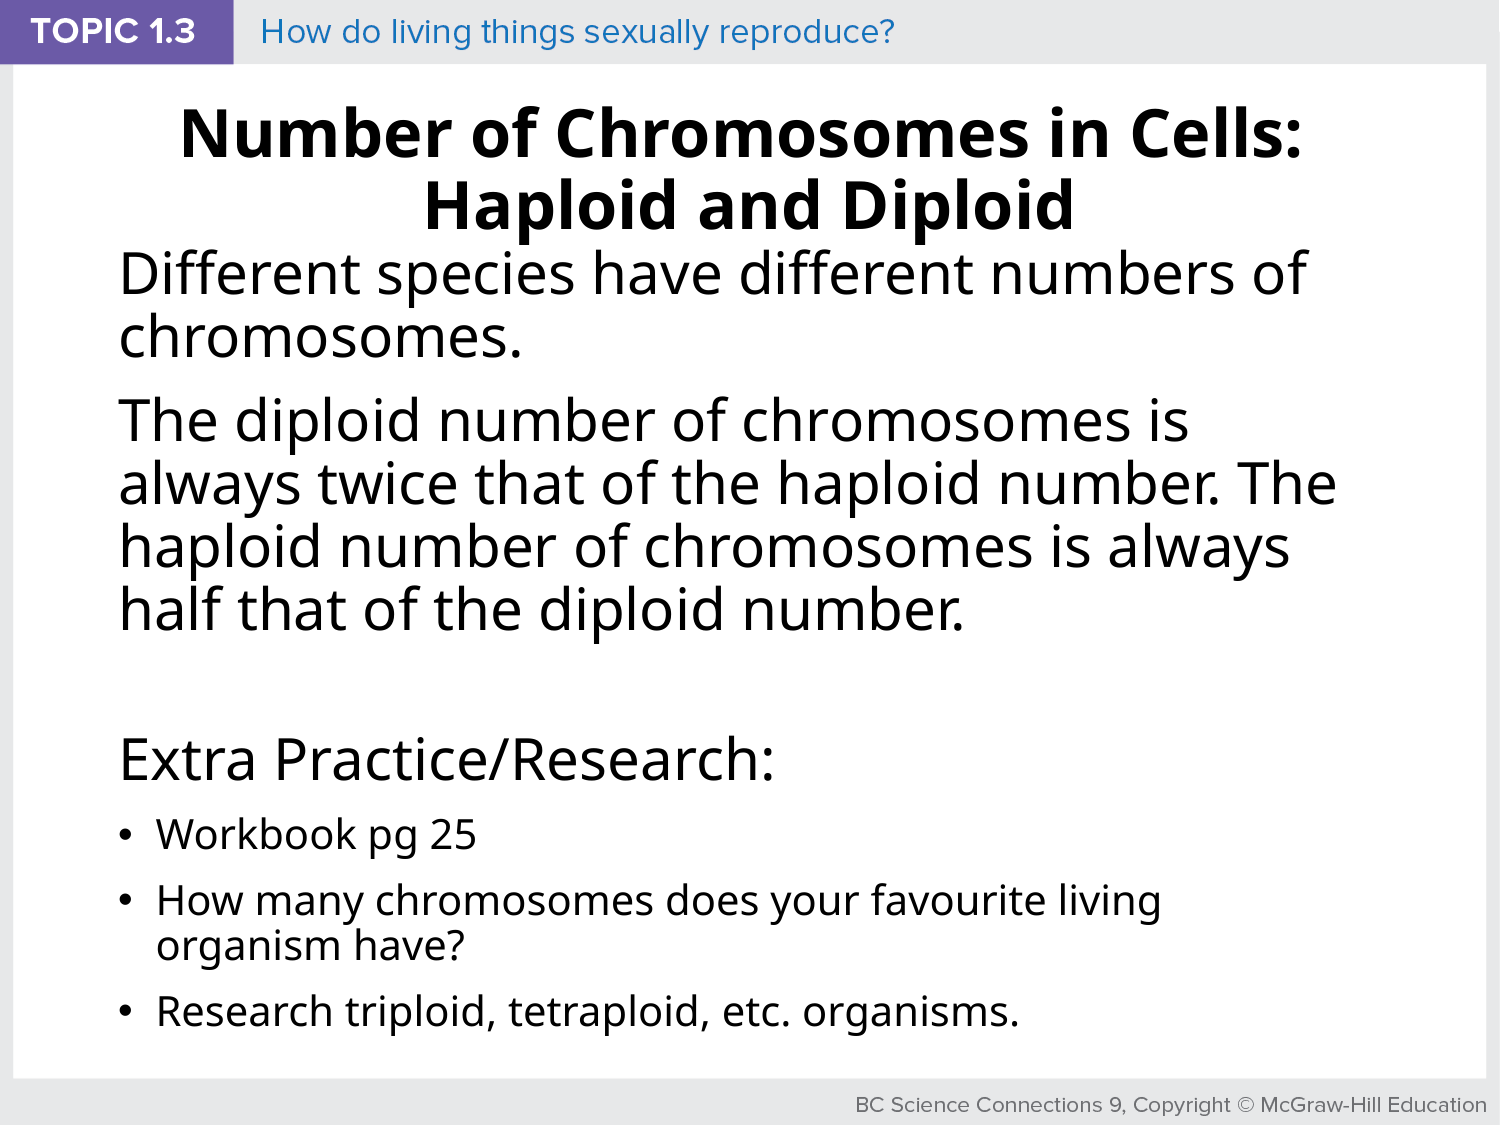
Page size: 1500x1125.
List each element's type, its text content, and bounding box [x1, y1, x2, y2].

title Number of Chromosomes in Cells: Haploid and Diploid [103, 106, 1397, 238]
list Different species have different numbers of chromosomes. The diploid number of chromosomes is always twice that of the haploid number. The haploid number of chromosomes is always half that of the diploid number. Extra Practice/Research: Workbook pg 25 How many chromosomes does your favourite living organism have? Research triploid, tetraploid, etc. organisms. [103, 237, 1365, 1019]
picture [0, 0, 1500, 1125]
